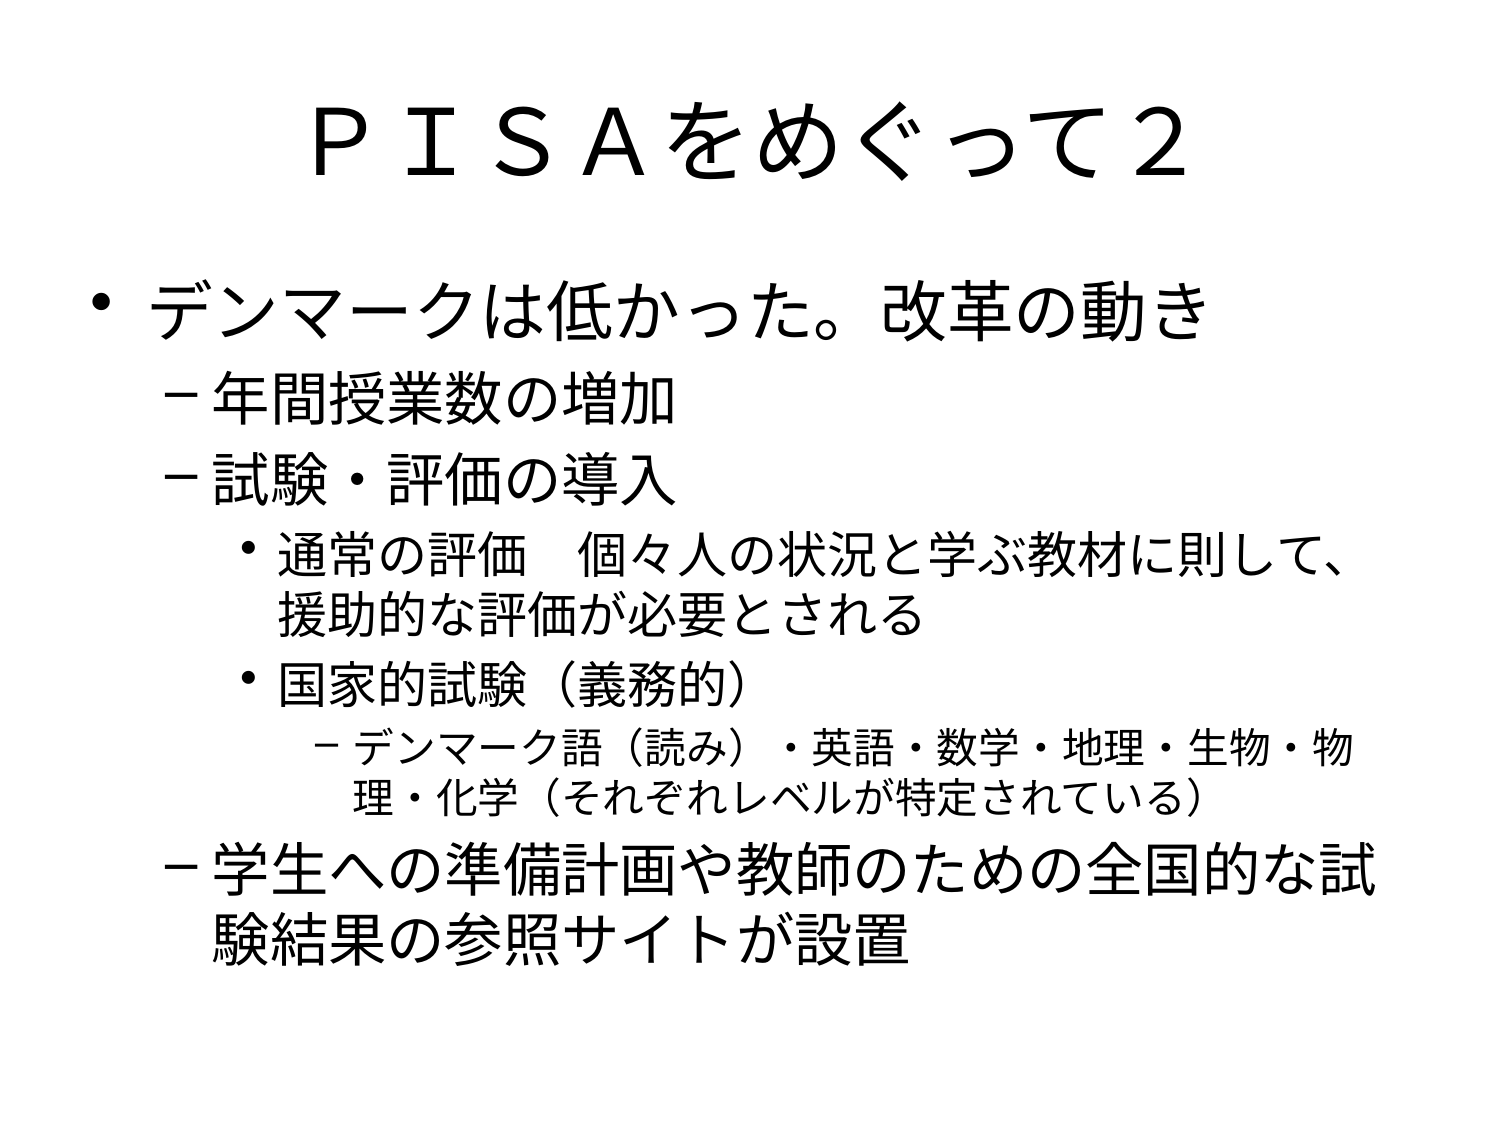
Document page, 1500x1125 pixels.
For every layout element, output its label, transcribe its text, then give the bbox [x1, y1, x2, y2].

list デンマークは低かった。改革の動き 年間授業数の増加 試験・評価の導入 通常の評価 個々人の状況と学ぶ教材に則して、援助的な評価が必要とされる 国家的試験（義務的） デンマーク語（読み）・英語・数学・地理・生物・物理・化学（それぞれレベルが特定されている） 学生への準備計画や教師のための全国的な試験結果の参照サイトが設置 [74, 262, 1426, 1006]
title ＰＩＳＡをめぐって２ [74, 44, 1426, 233]
